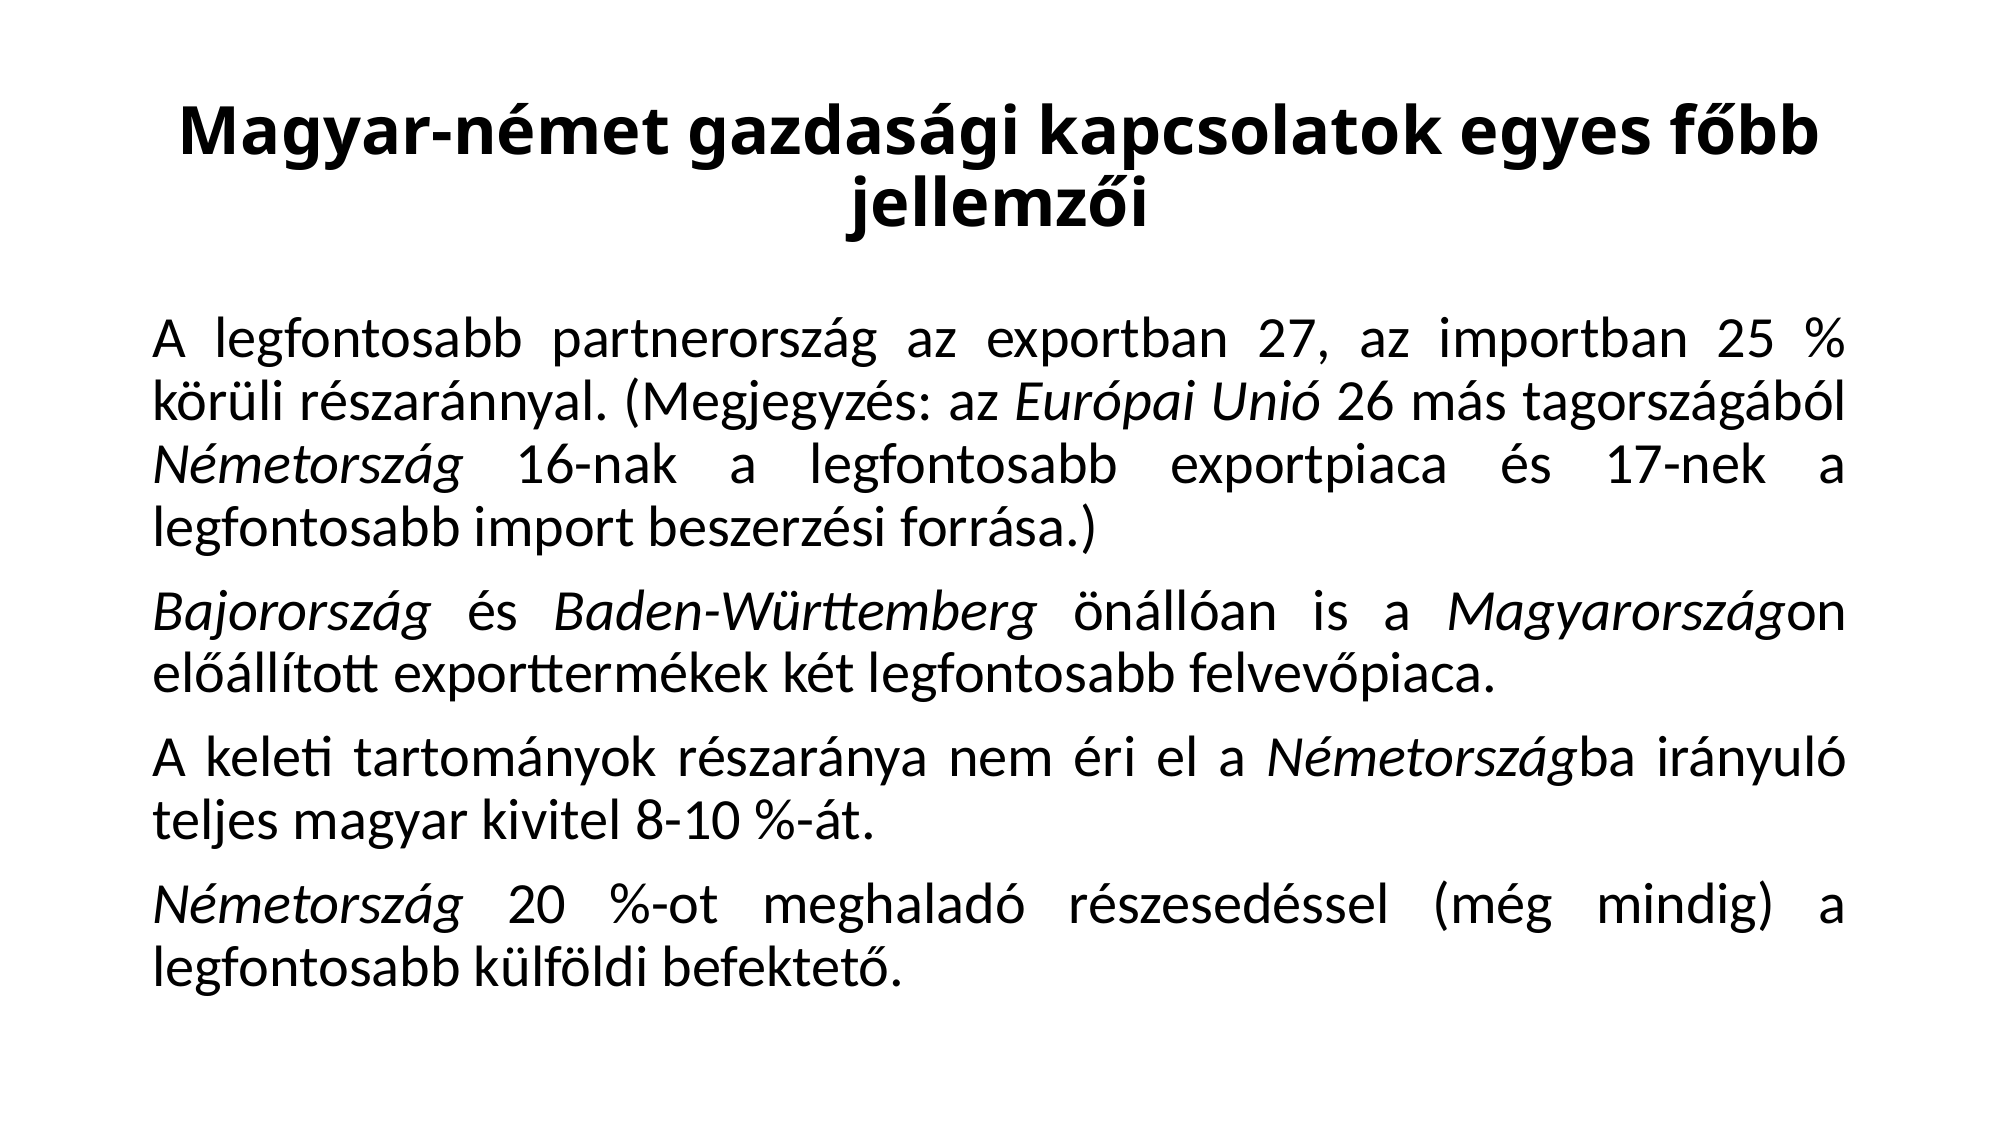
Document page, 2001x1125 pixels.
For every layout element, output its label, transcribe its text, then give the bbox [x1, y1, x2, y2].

title Magyar-német gazdasági kapcsolatok egyes főbb jellemzői [137, 59, 1863, 278]
list A legfontosabb partnerország az exportban 27, az importban 25 % körüli részaránnyal. (Megjegyzés: az Európai Unió 26 más tagországából Németország 16-nak a legfontosabb exportpiaca és 17-nek a legfontosabb import beszerzési forrása.) Bajorország és Baden-Württemberg önállóan is a Magyarországon előállított exporttermékek két legfontosabb felvevőpiaca. A keleti tartományok részaránya nem éri el a Németországba irányuló teljes magyar kivitel 8-10 %-át. Németország 20 %-ot meghaladó részesedéssel (még mindig) a legfontosabb külföldi befektető. [137, 299, 1863, 1014]
